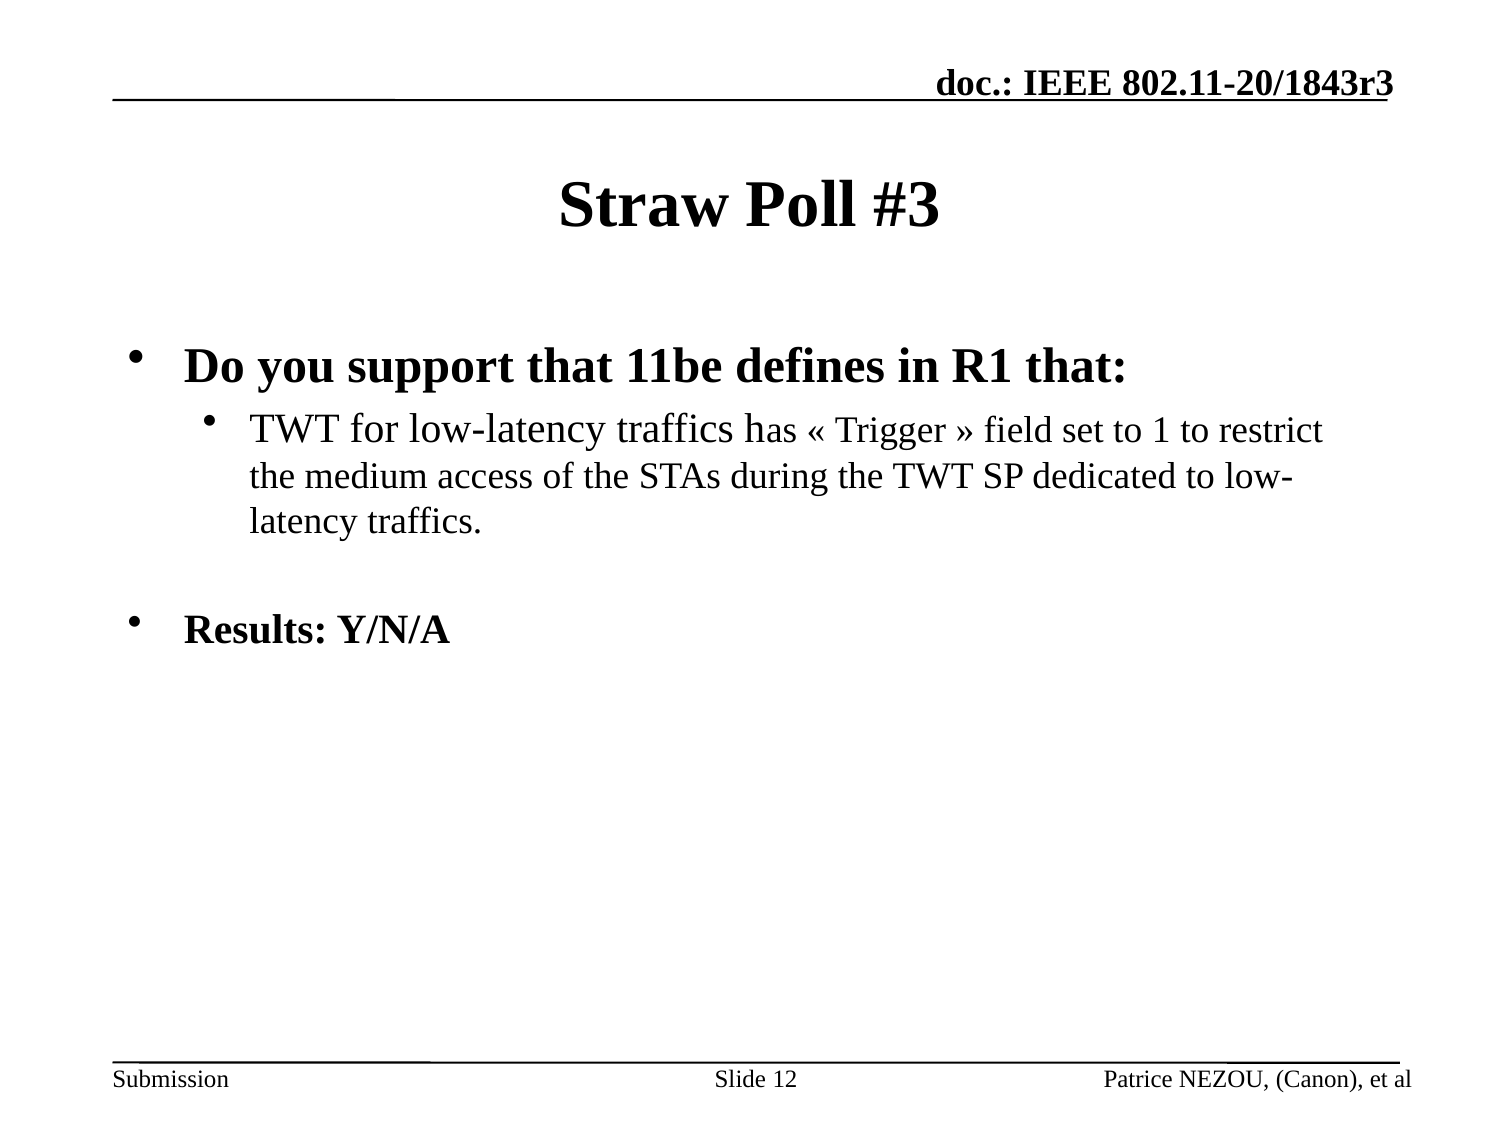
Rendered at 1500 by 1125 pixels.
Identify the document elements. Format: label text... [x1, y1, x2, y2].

footer Patrice NEZOU, (Canon), et al [977, 1061, 1413, 1101]
text_box Do you support that 11be defines in R1 that: TWT for low-latency traffics has « Trigger » field set to 1 to restrict the medium access of the STAs during the TWT SP dedicated to low-latency traffics. Results: Y/N/A [112, 324, 1388, 663]
text_box Straw Poll #3 [112, 112, 1388, 288]
slide_number Slide 12 [712, 1061, 800, 1123]
